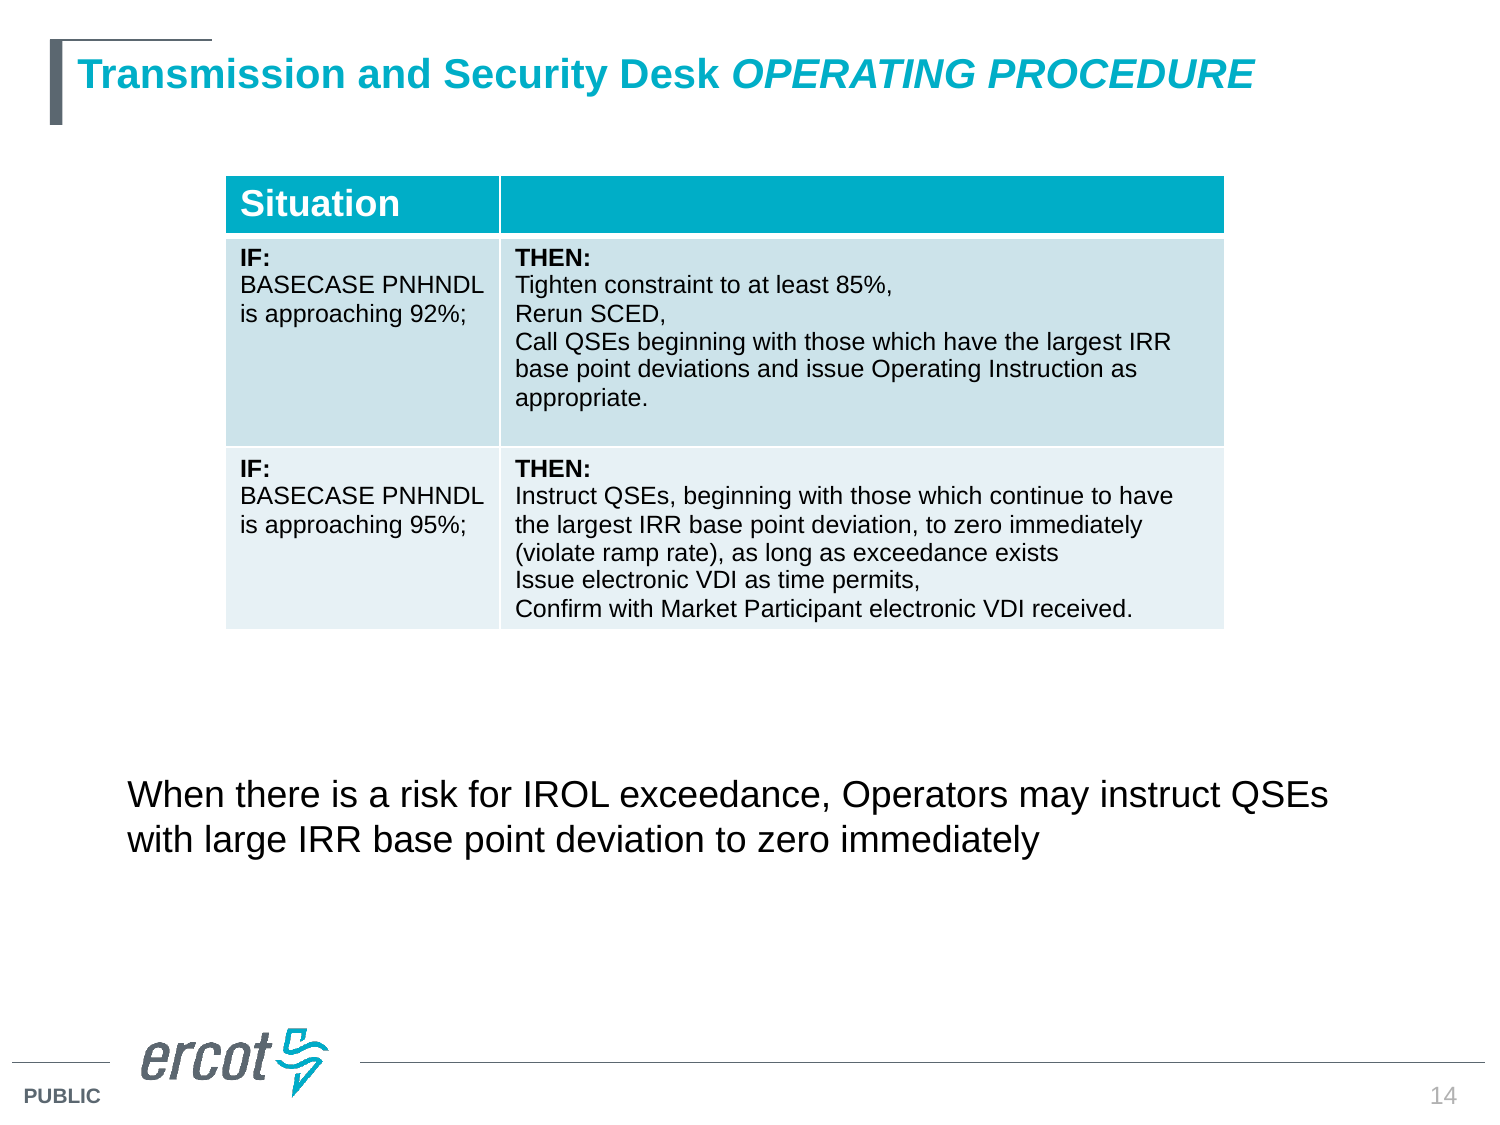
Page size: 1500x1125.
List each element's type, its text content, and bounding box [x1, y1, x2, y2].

title Transmission and Security Desk OPERATING PROCEDURE [62, 39, 1450, 125]
table_cell IF: BASECASE PNHNDL is approaching 92%; [226, 239, 499, 446]
table_cell THEN: Instruct QSEs, beginning with those which continue to have the largest IRR base point deviation, to zero immediately (violate ramp rate), as long as exceedance exists Issue electronic VDI as time permits, Confirm with Market Participant electronic VDI received. [501, 448, 1224, 629]
table_cell IF: BASECASE PNHNDL is approaching 95%; [226, 448, 499, 629]
table_header Situation [226, 176, 499, 233]
table_cell THEN: Tighten constraint to at least 85%, Rerun SCED, Call QSEs beginning with those which have the largest IRR base point deviations and issue Operating Instruction as appropriate. [501, 239, 1224, 446]
table_header [501, 176, 1224, 233]
text_box When there is a risk for IROL exceedance, Operators may instruct QSEs with large IRR base point deviation to zero immediately [112, 762, 1350, 868]
slide_number 14 [1400, 1076, 1488, 1113]
picture [137, 1024, 332, 1100]
